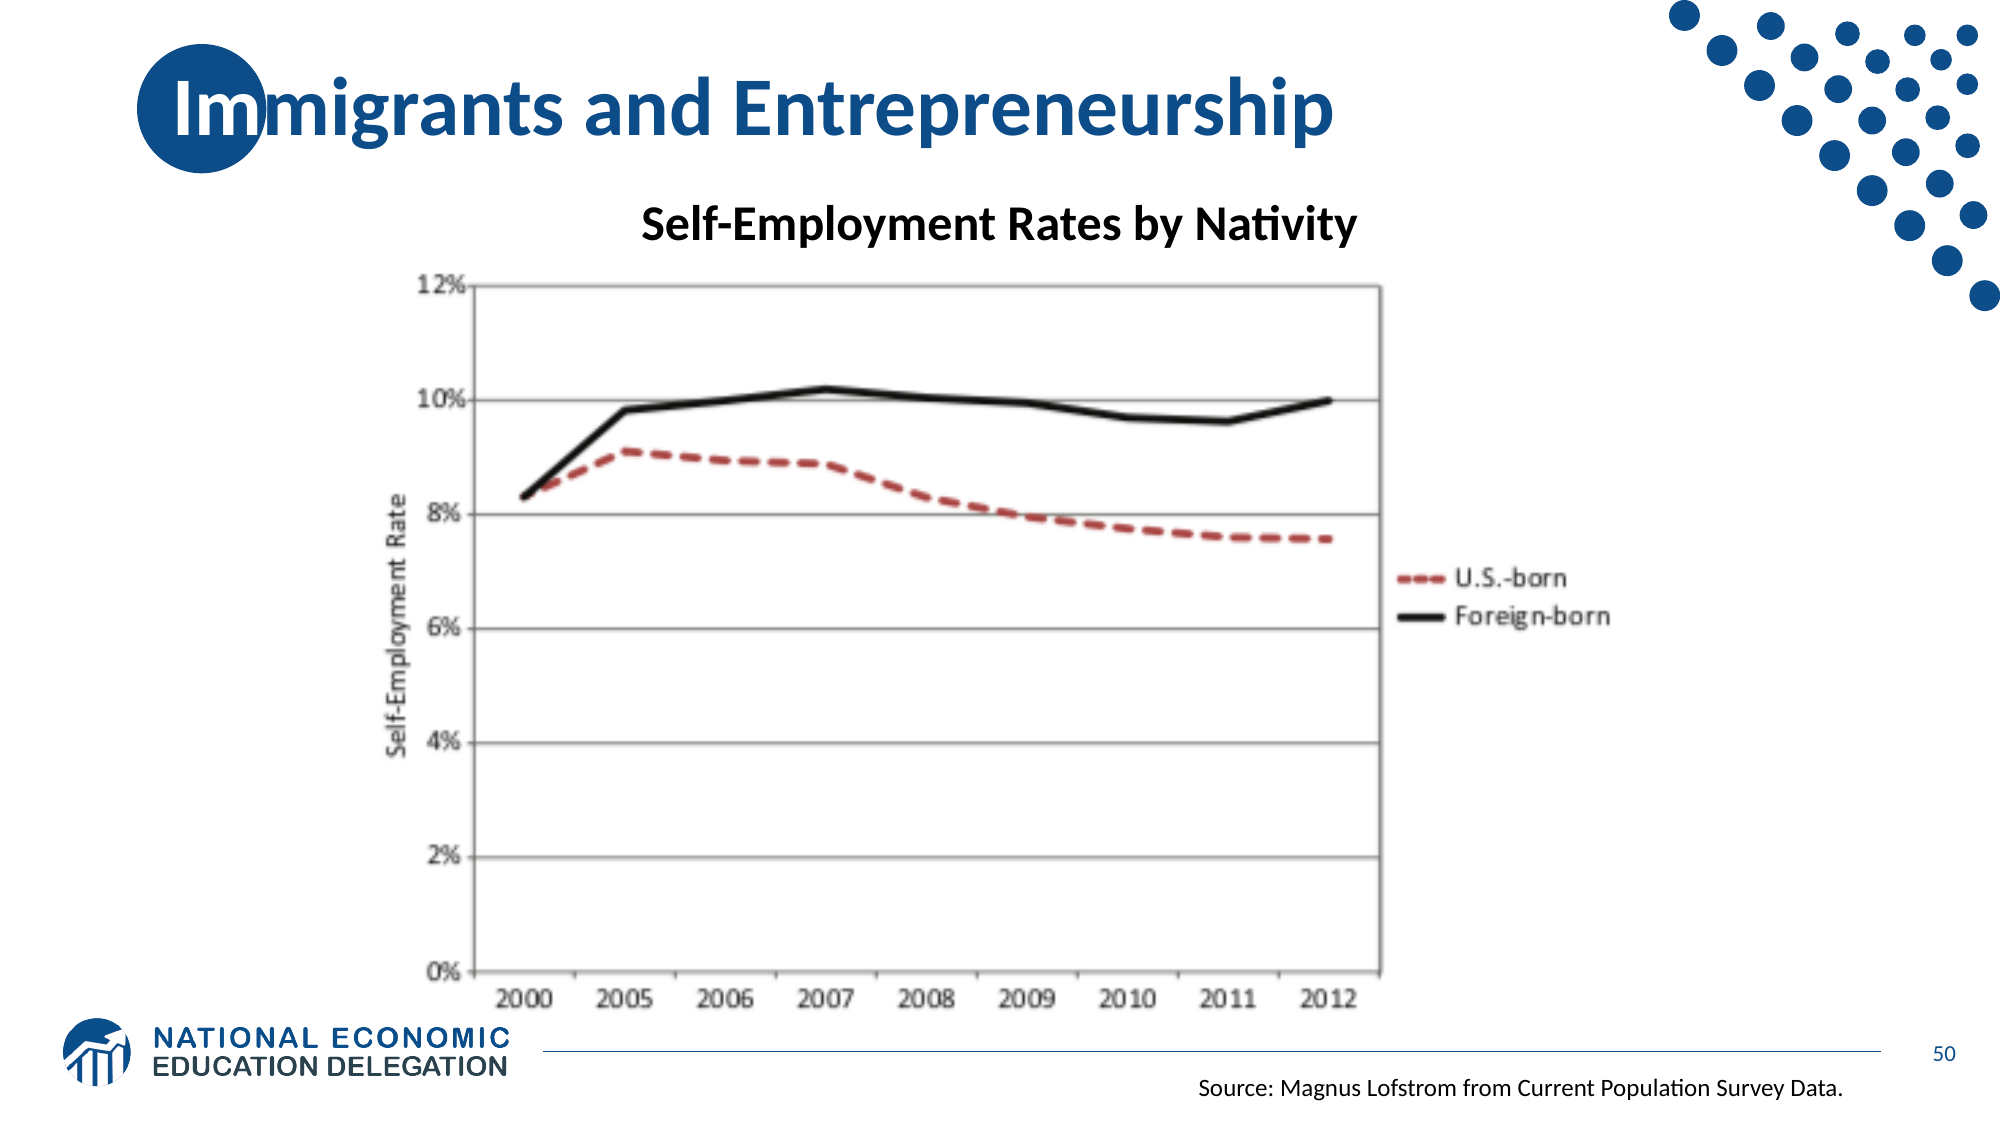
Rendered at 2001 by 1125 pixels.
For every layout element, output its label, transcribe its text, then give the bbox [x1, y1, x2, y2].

text_box Source: Magnus Lofstrom from Current Population Survey Data. [1183, 1063, 1882, 1109]
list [368, 256, 1632, 1022]
picture [55, 1013, 520, 1091]
text_box Self-Employment Rates by Nativity [626, 183, 1374, 256]
title Immigrants and Entrepreneurship [139, 0, 1865, 218]
slide_number 50 [1521, 1022, 1972, 1082]
